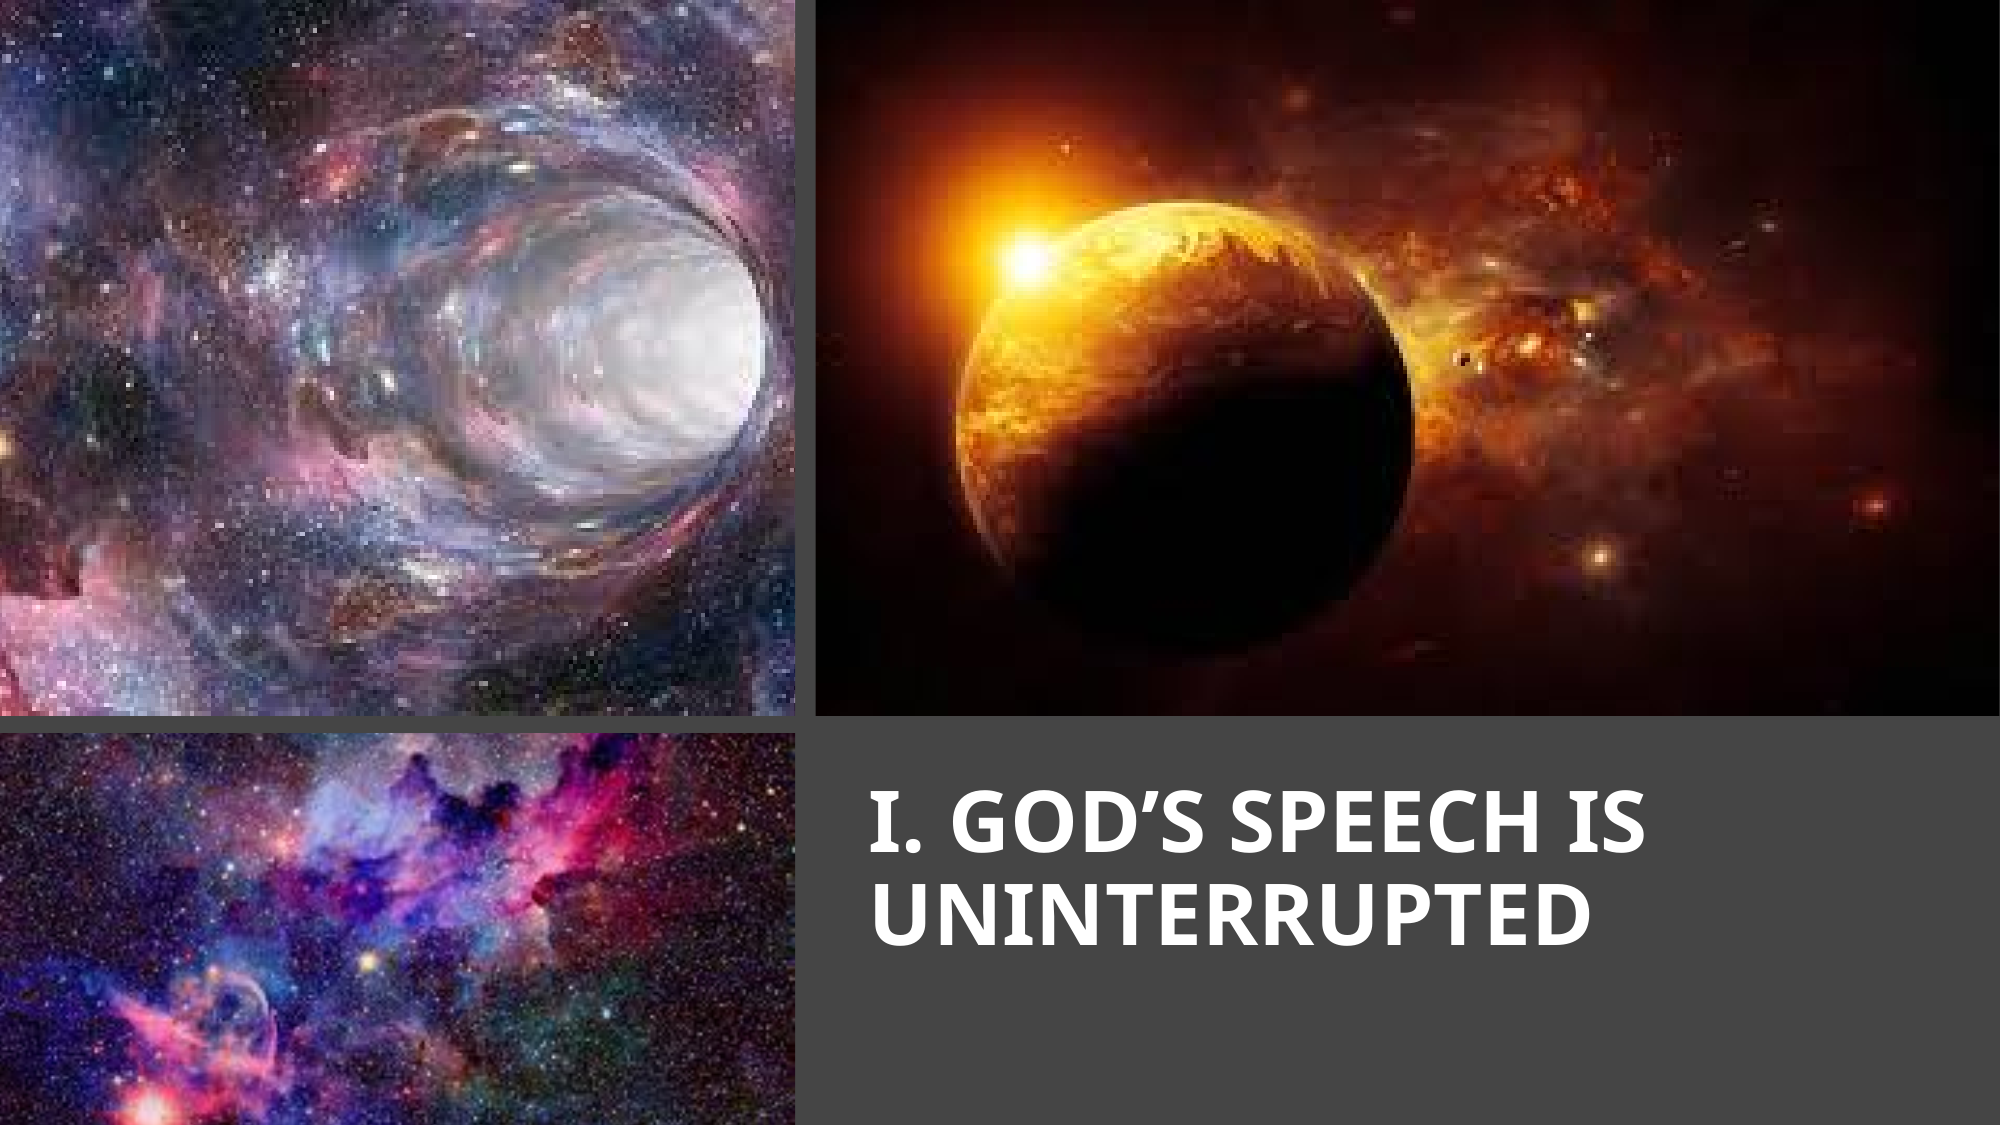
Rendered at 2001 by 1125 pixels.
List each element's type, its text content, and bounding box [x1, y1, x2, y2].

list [0, 733, 796, 1125]
title I. GOD’S SPEECH IS UNINTERRUPTED [853, 765, 1943, 978]
picture [0, 0, 796, 716]
picture [815, 0, 2000, 716]
